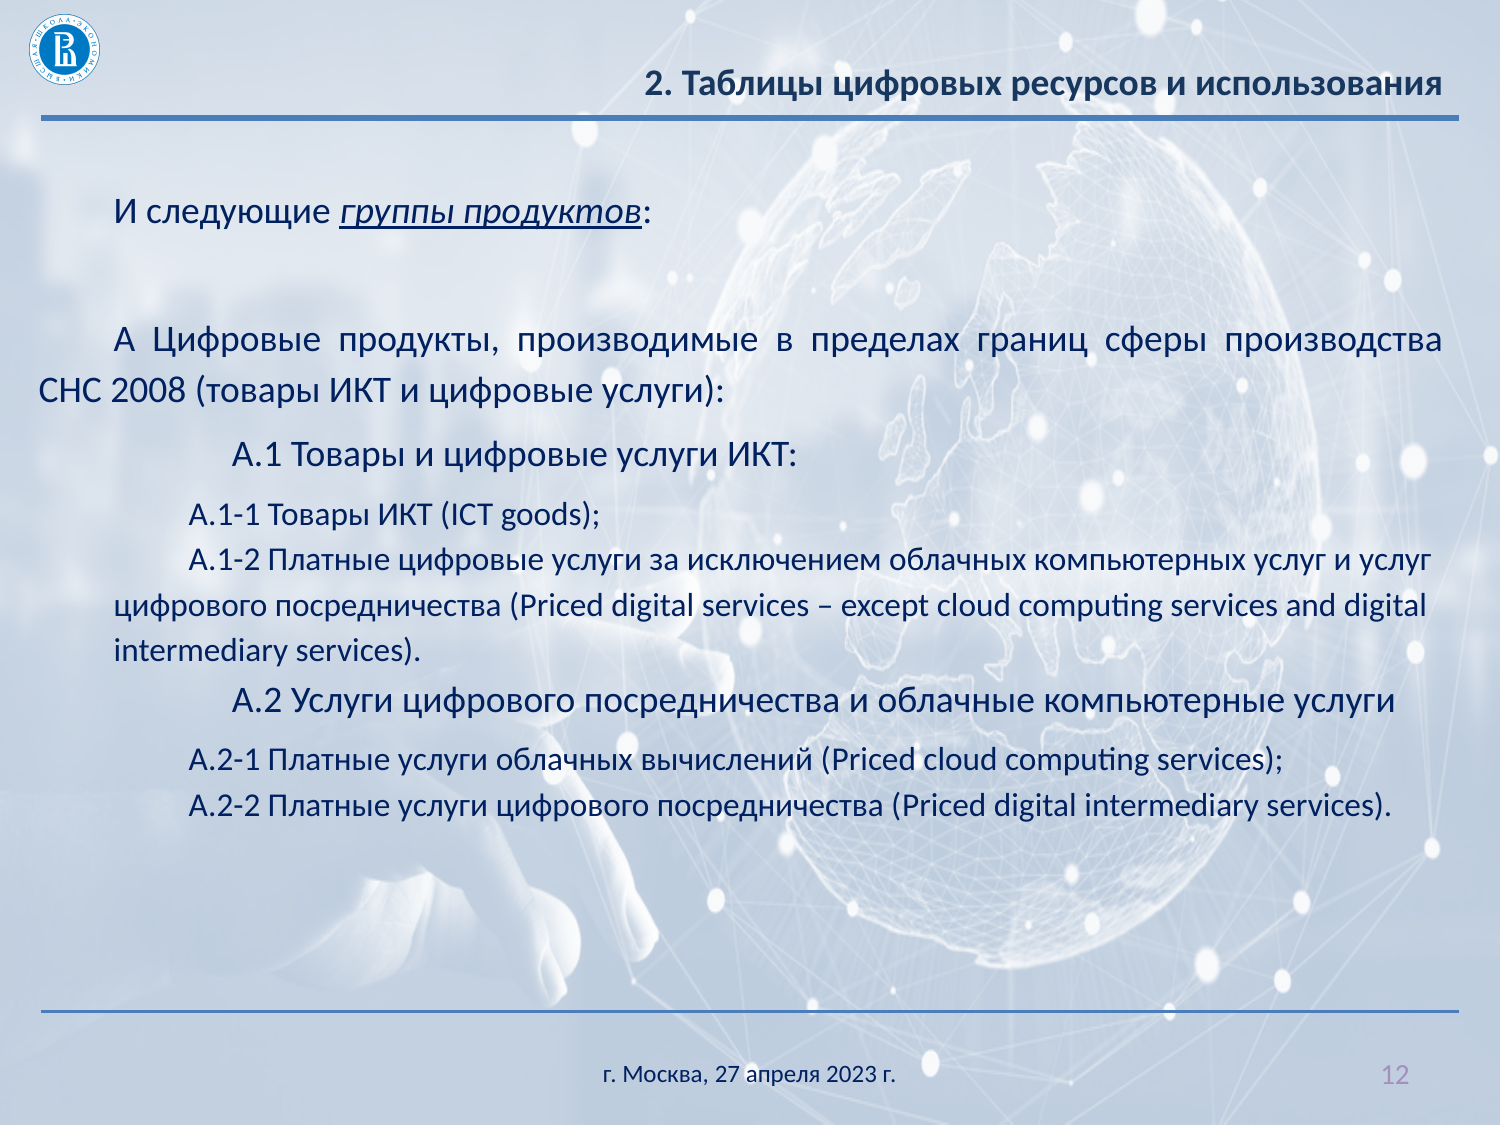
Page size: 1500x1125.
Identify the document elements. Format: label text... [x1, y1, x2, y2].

slide_number 12 [1281, 1042, 1425, 1103]
picture [29, 14, 100, 85]
text_box И следующие группы продуктов: А Цифровые продукты, производимые в пределах границ сферы производства СНС 2008 (товары ИКТ и цифровые услуги): А.1 Товары и цифровые услуги ИКТ: А.1-1 Товары ИКТ (ICT goods); А.1-2 Платные цифровые услуги за исключением облачных компьютерных услуг и услуг цифрового посредничества (Priced digital services – except cloud computing services and digital intermediary services). А.2 Услуги цифрового посредничества и облачные компьютерные услуги А.2-1 Платные услуги облачных вычислений (Priced cloud computing services); А.2-2 Платные услуги цифрового посредничества (Priced digital intermediary services). [23, 172, 1459, 831]
footer г. Москва, 27 апреля 2023 г. [512, 1042, 988, 1103]
text_box 2. Таблицы цифровых ресурсов и использования [203, 46, 1459, 114]
